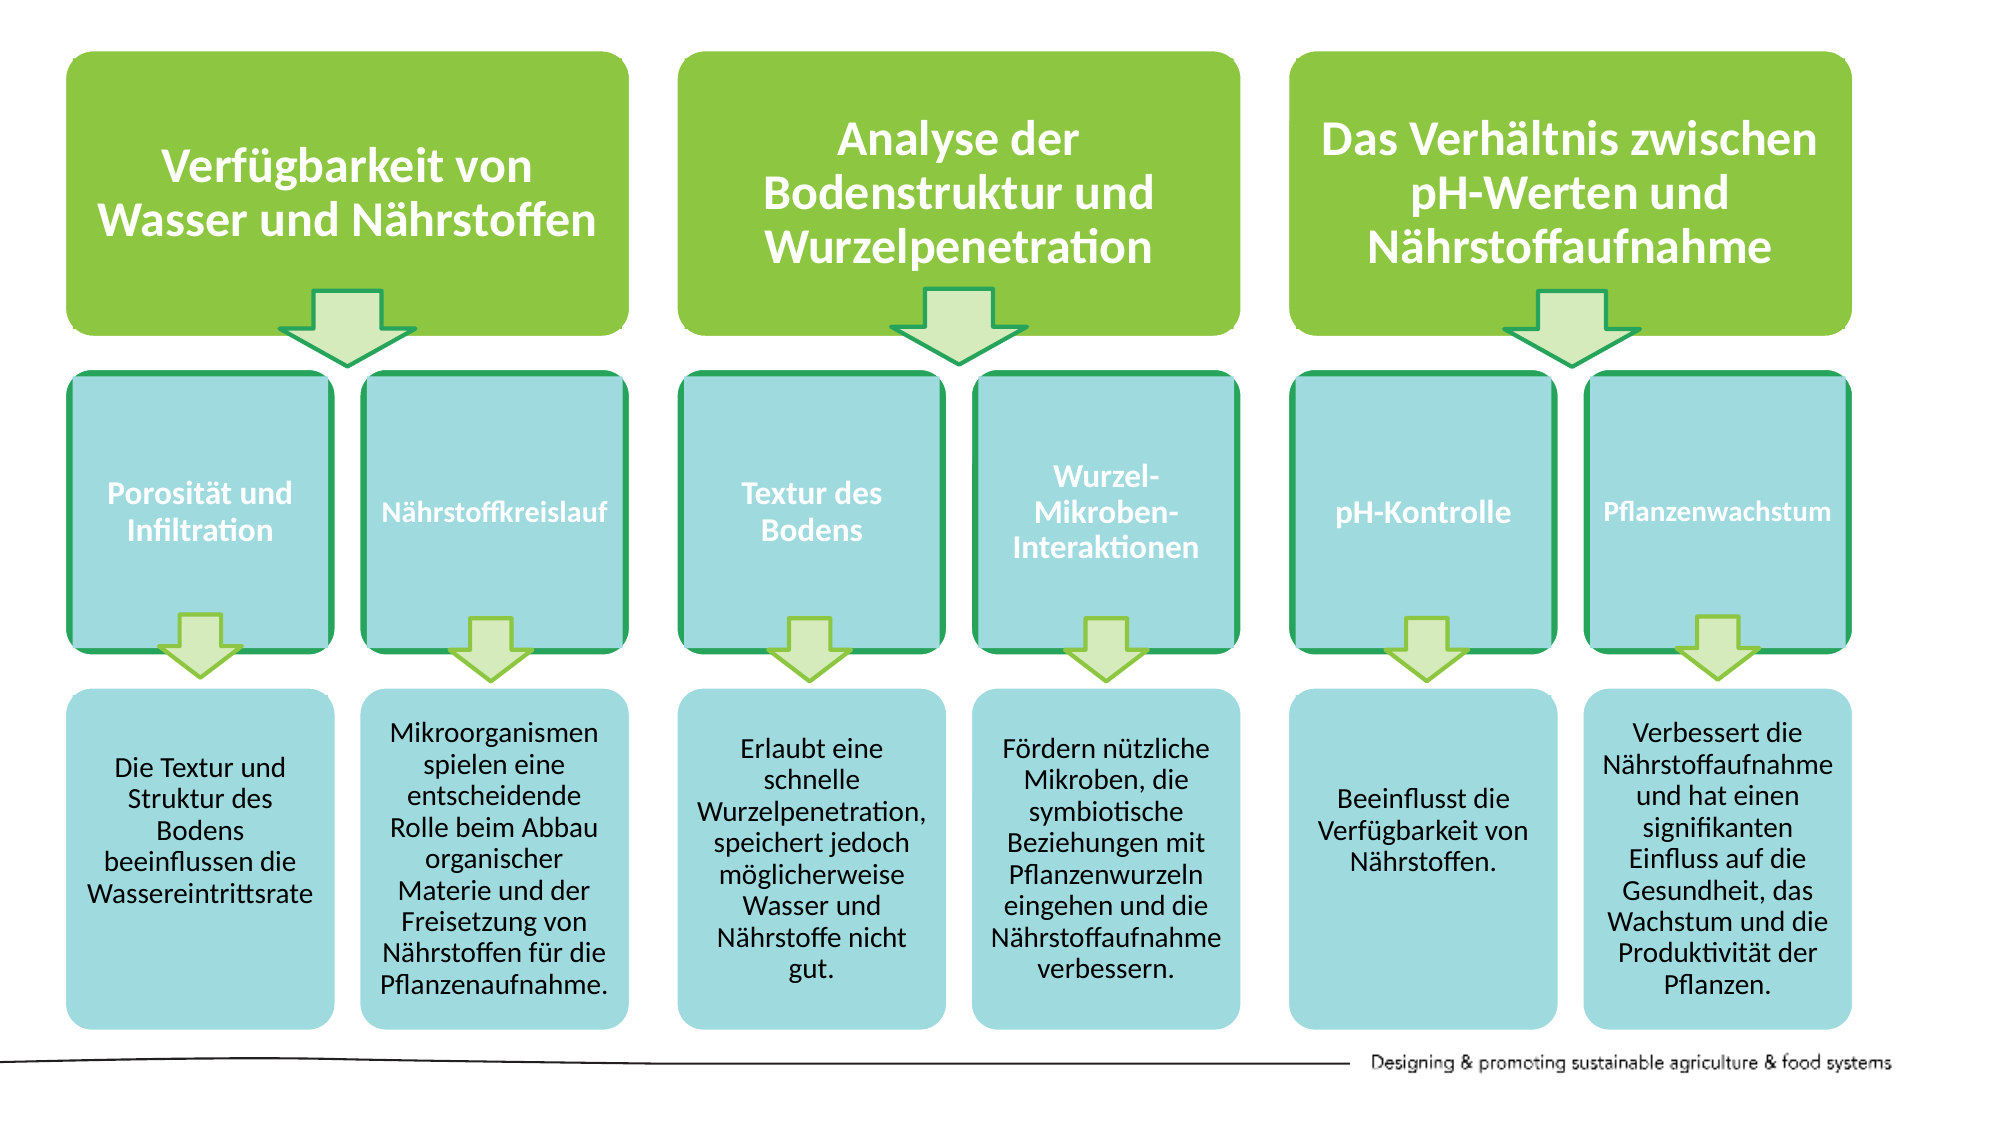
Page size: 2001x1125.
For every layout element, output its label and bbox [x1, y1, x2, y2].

picture [1332, 1045, 1914, 1088]
text_box [64, 49, 1854, 1032]
